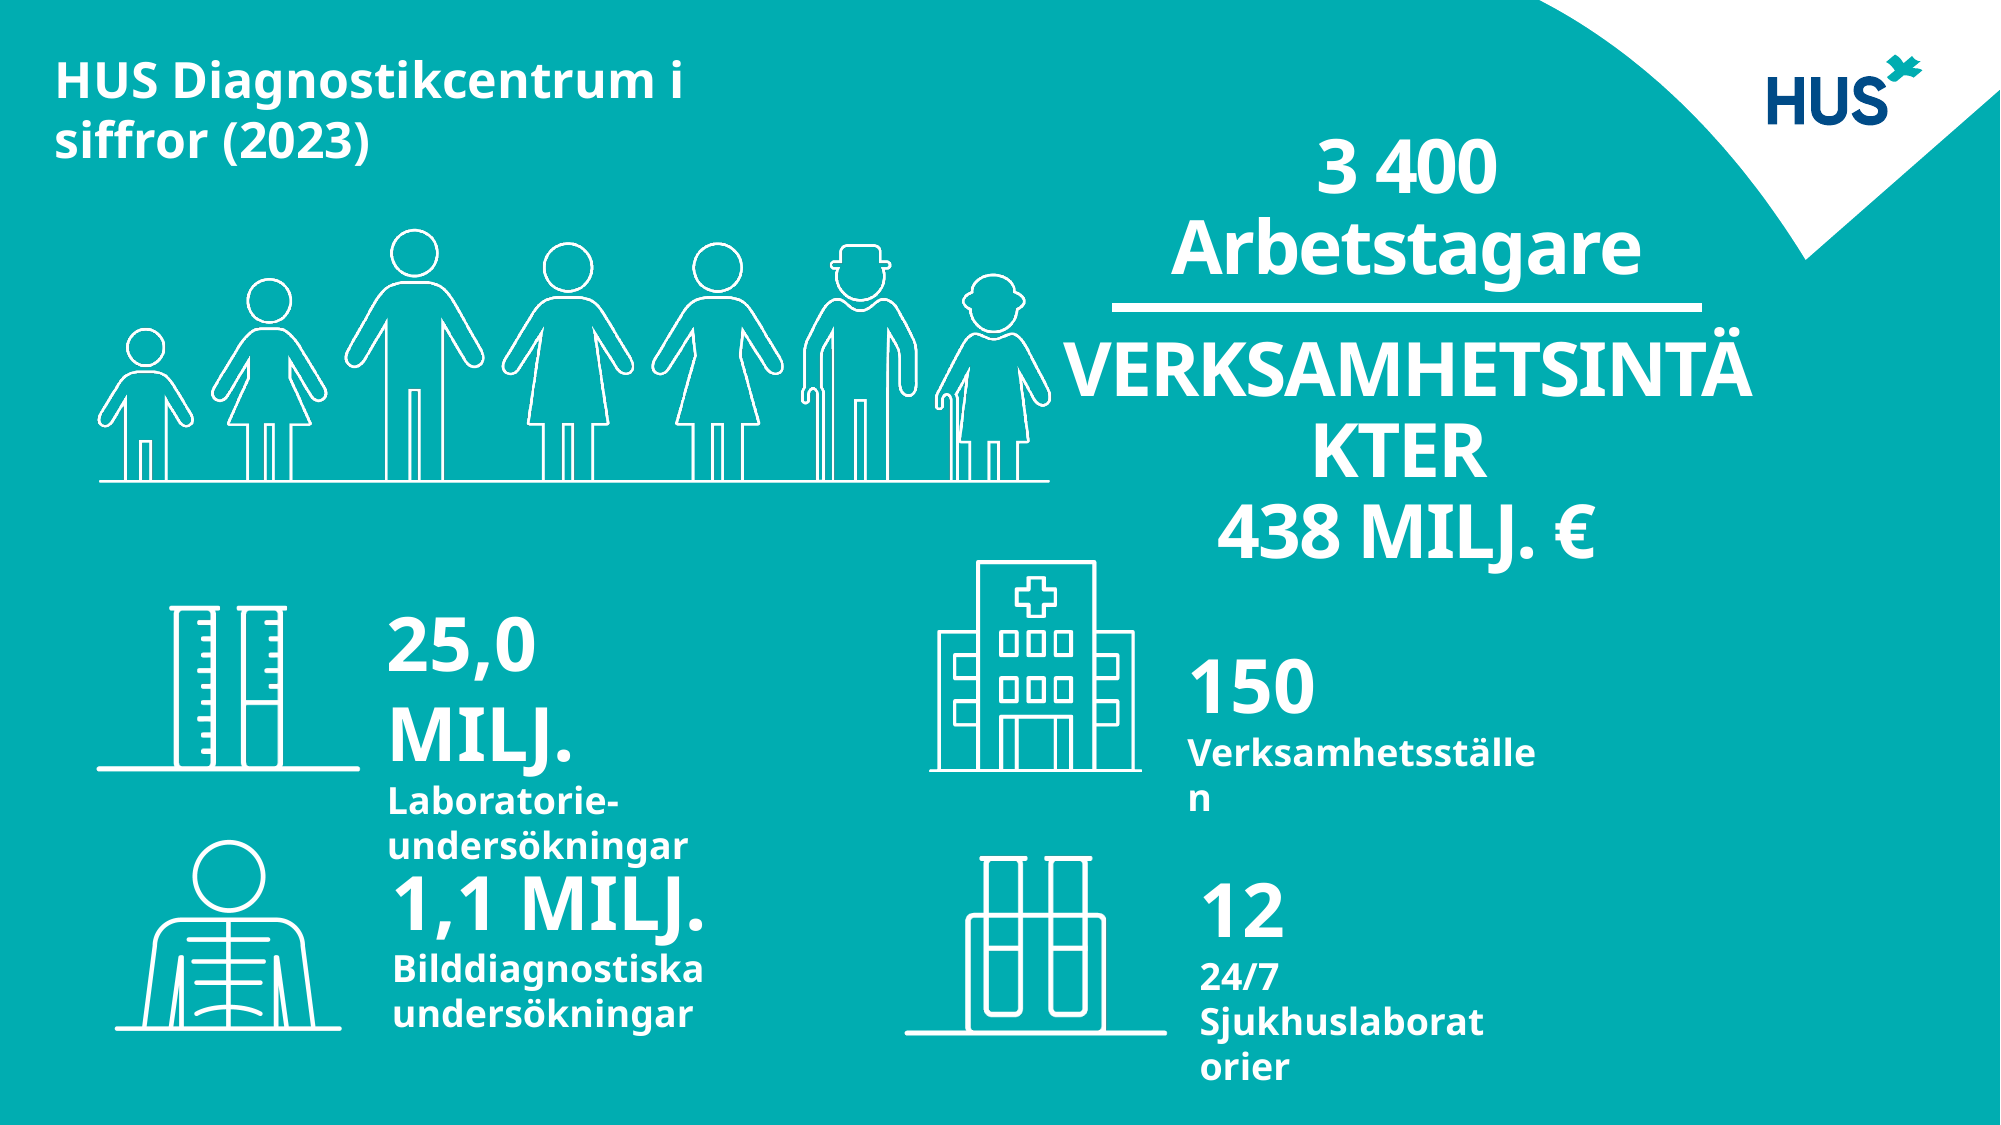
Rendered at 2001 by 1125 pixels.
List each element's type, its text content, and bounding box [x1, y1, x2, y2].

text_box 3 400 Arbetstagare [1129, 95, 1685, 303]
text_box HUS Diagnostikcentrum i siffror (2023) [55, 48, 816, 276]
text_box VERKSAMHETSINTÄKTER 438 MILJ. € [1461, 324, 1768, 518]
picture [898, 810, 1173, 1085]
text_box 3 400 Arbetstagare [1129, 312, 1685, 504]
text_box VERKSAMHETSINTÄKTER 438 MILJ. € [1046, 324, 1129, 503]
text_box 150 Verksamhetsställen [1172, 631, 1567, 826]
picture [929, 560, 1142, 772]
text_box 25,0 MILJ. Laboratorie- undersökningar [386, 596, 740, 811]
picture [90, 546, 366, 1053]
picture [86, 218, 1063, 494]
text_box 1,1 MILJ. Bilddiagnostiska undersökningar [391, 855, 711, 1069]
text_box [539, 503, 1461, 657]
text_box 12 24/7 Sjukhuslaboratorier [1184, 855, 1504, 1096]
